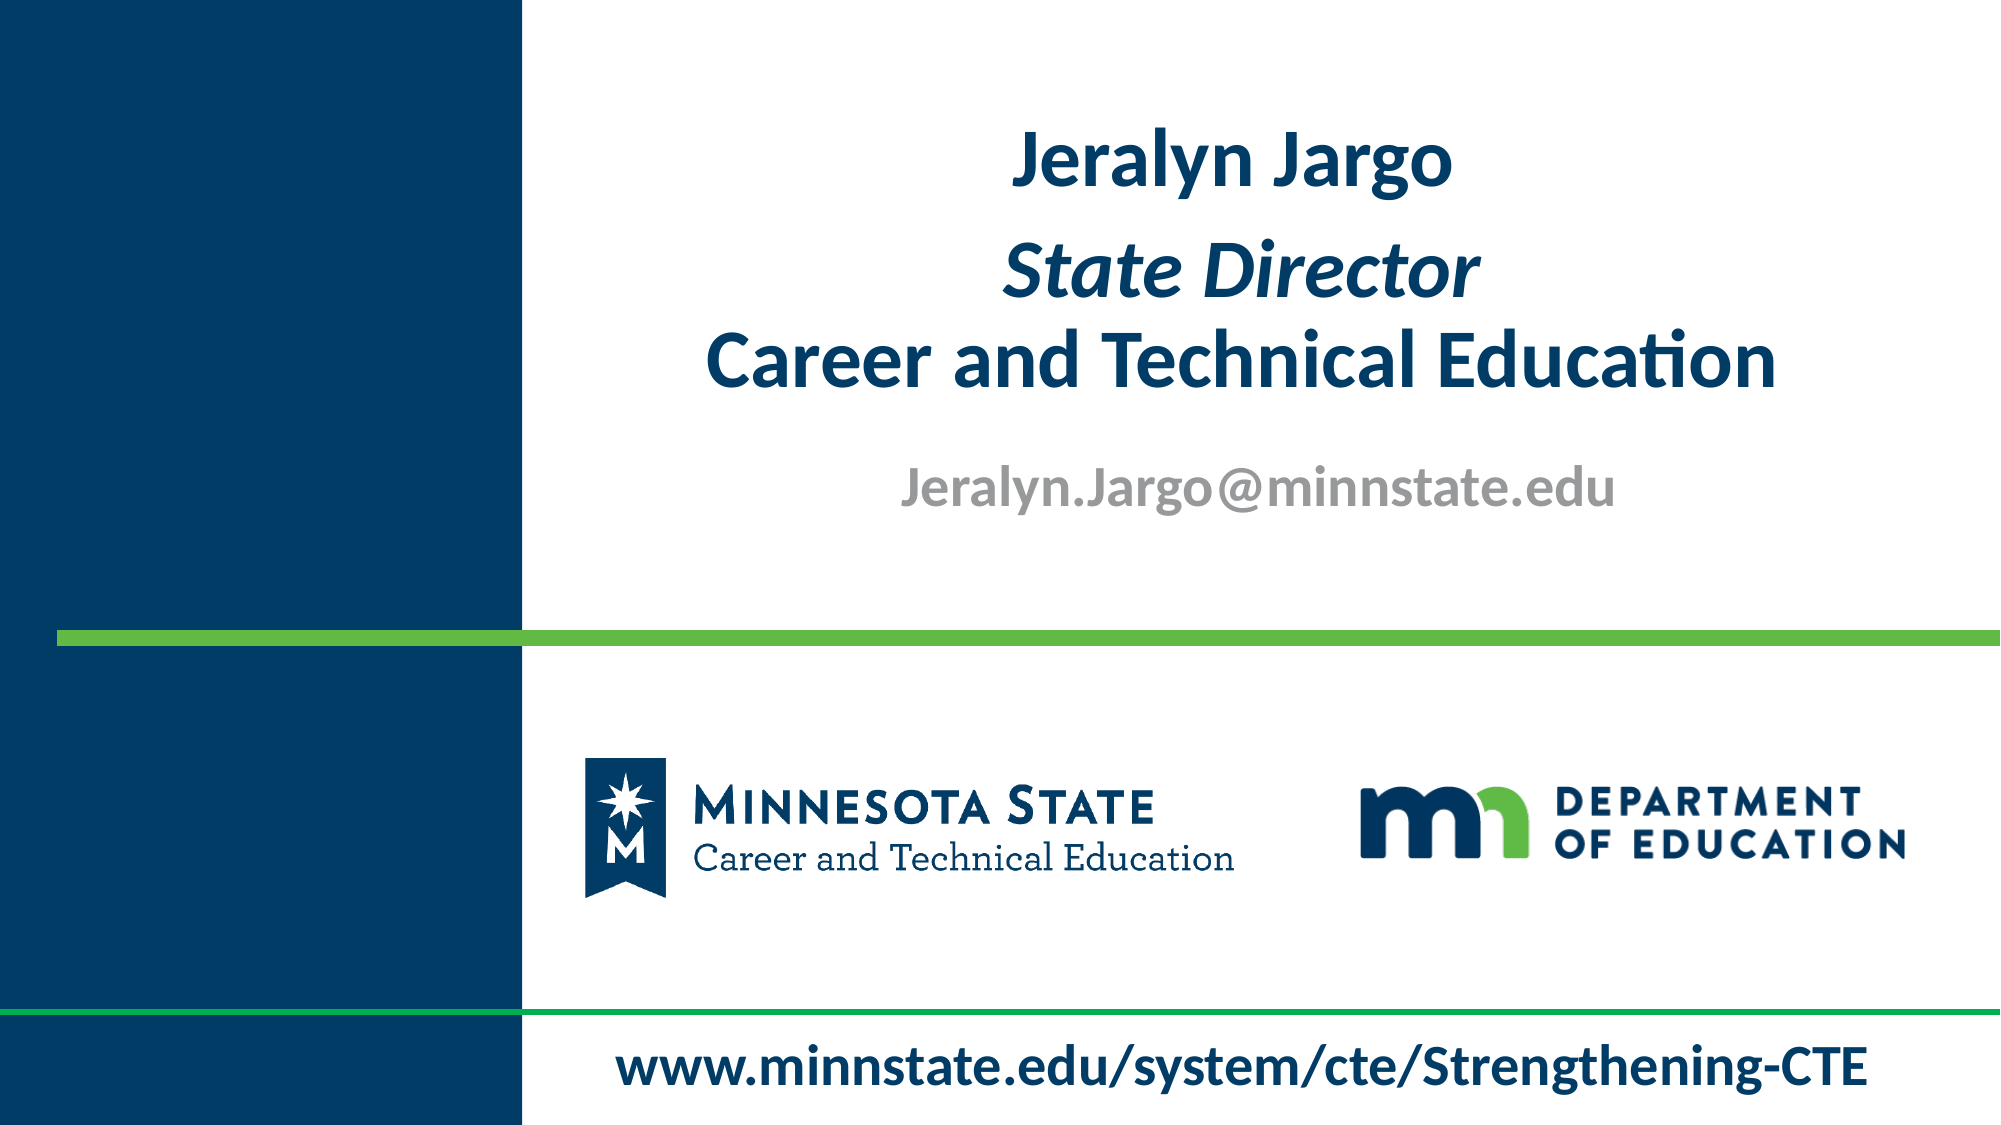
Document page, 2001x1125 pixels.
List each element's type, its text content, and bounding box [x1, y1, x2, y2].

text_box Jeralyn.Jargo@minnstate.edu [611, 441, 1907, 526]
text_box www.minnstate.edu/system/cte/Strengthening-CTE [595, 1020, 1891, 1105]
picture [1325, 751, 1941, 894]
list Jeralyn Jargo State Director Career and Technical Education [578, 106, 1907, 382]
picture [585, 758, 1234, 898]
